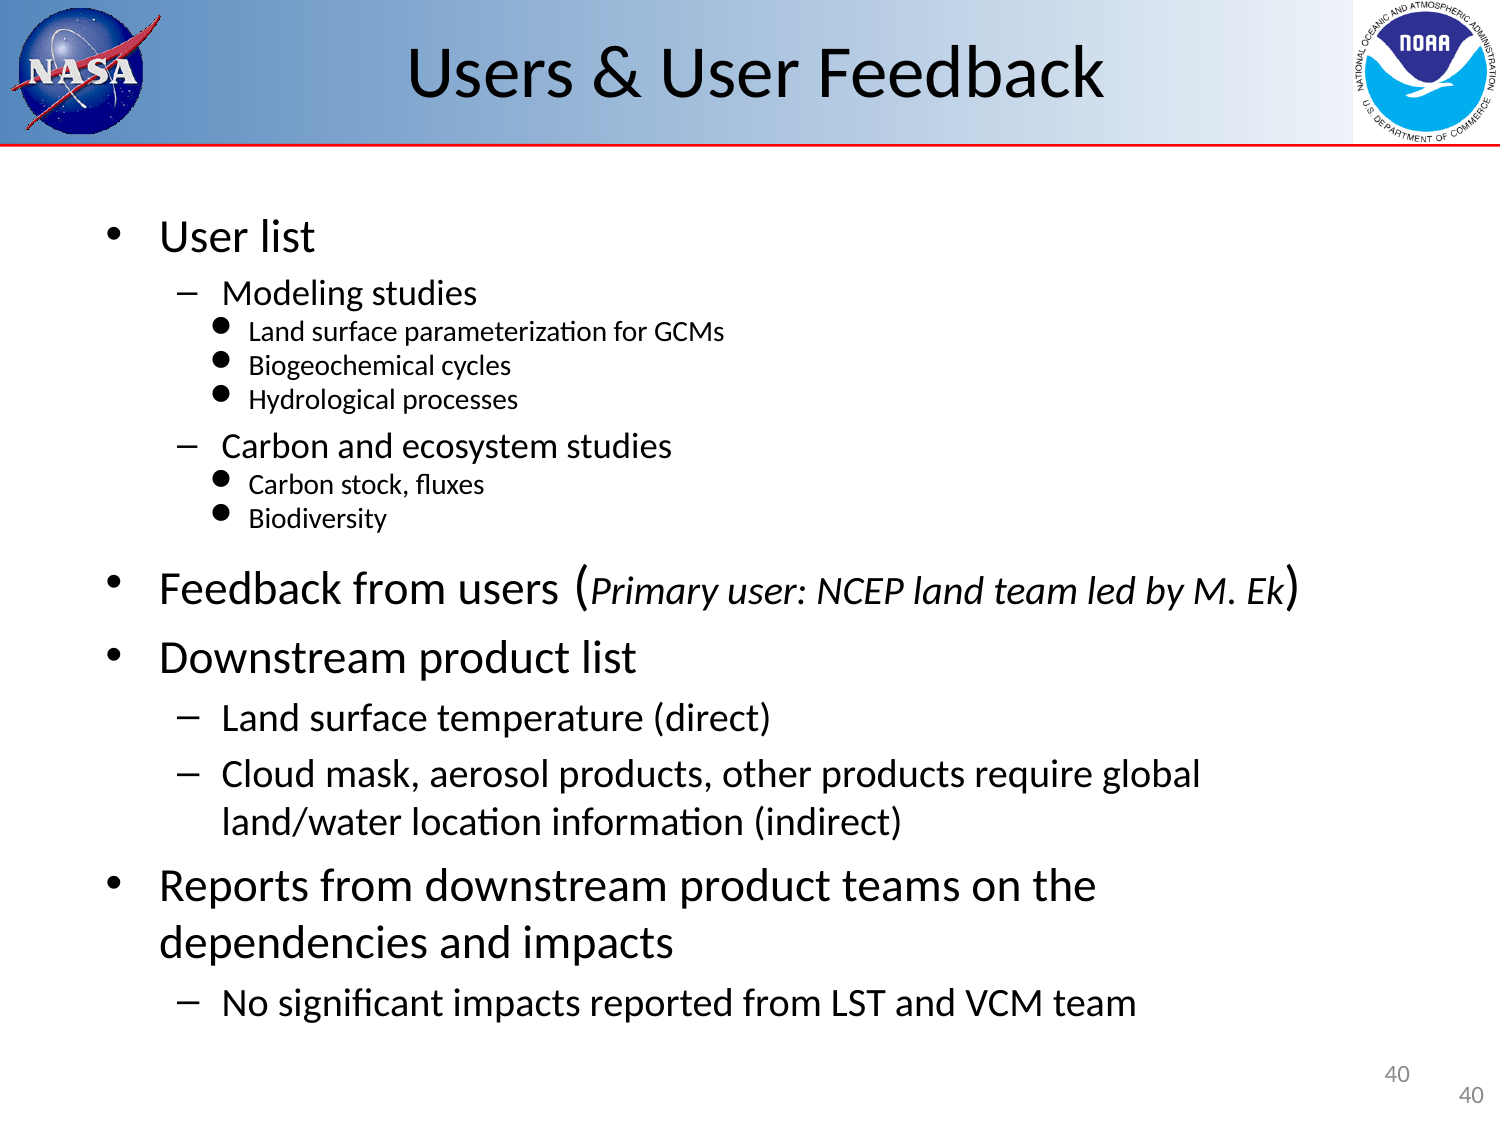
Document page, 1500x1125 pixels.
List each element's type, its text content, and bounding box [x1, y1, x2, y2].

list User list Modeling studies Land surface parameterization for GCMs Biogeochemical cycles Hydrological processes Carbon and ecosystem studies Carbon stock, fluxes Biodiversity Feedback from users (Primary user: NCEP land team led by M. Ek) Downstream product list Land surface temperature (direct) Cloud mask, aerosol products, other products require global land/water location information (indirect) Reports from downstream product teams on the dependencies and impacts No significant impacts reported from LST and VCM team [90, 197, 1394, 1037]
slide_number 40 [1074, 1042, 1425, 1103]
picture [1353, 0, 1498, 144]
title Users & User Feedback [162, 0, 1350, 135]
picture [0, 0, 161, 142]
